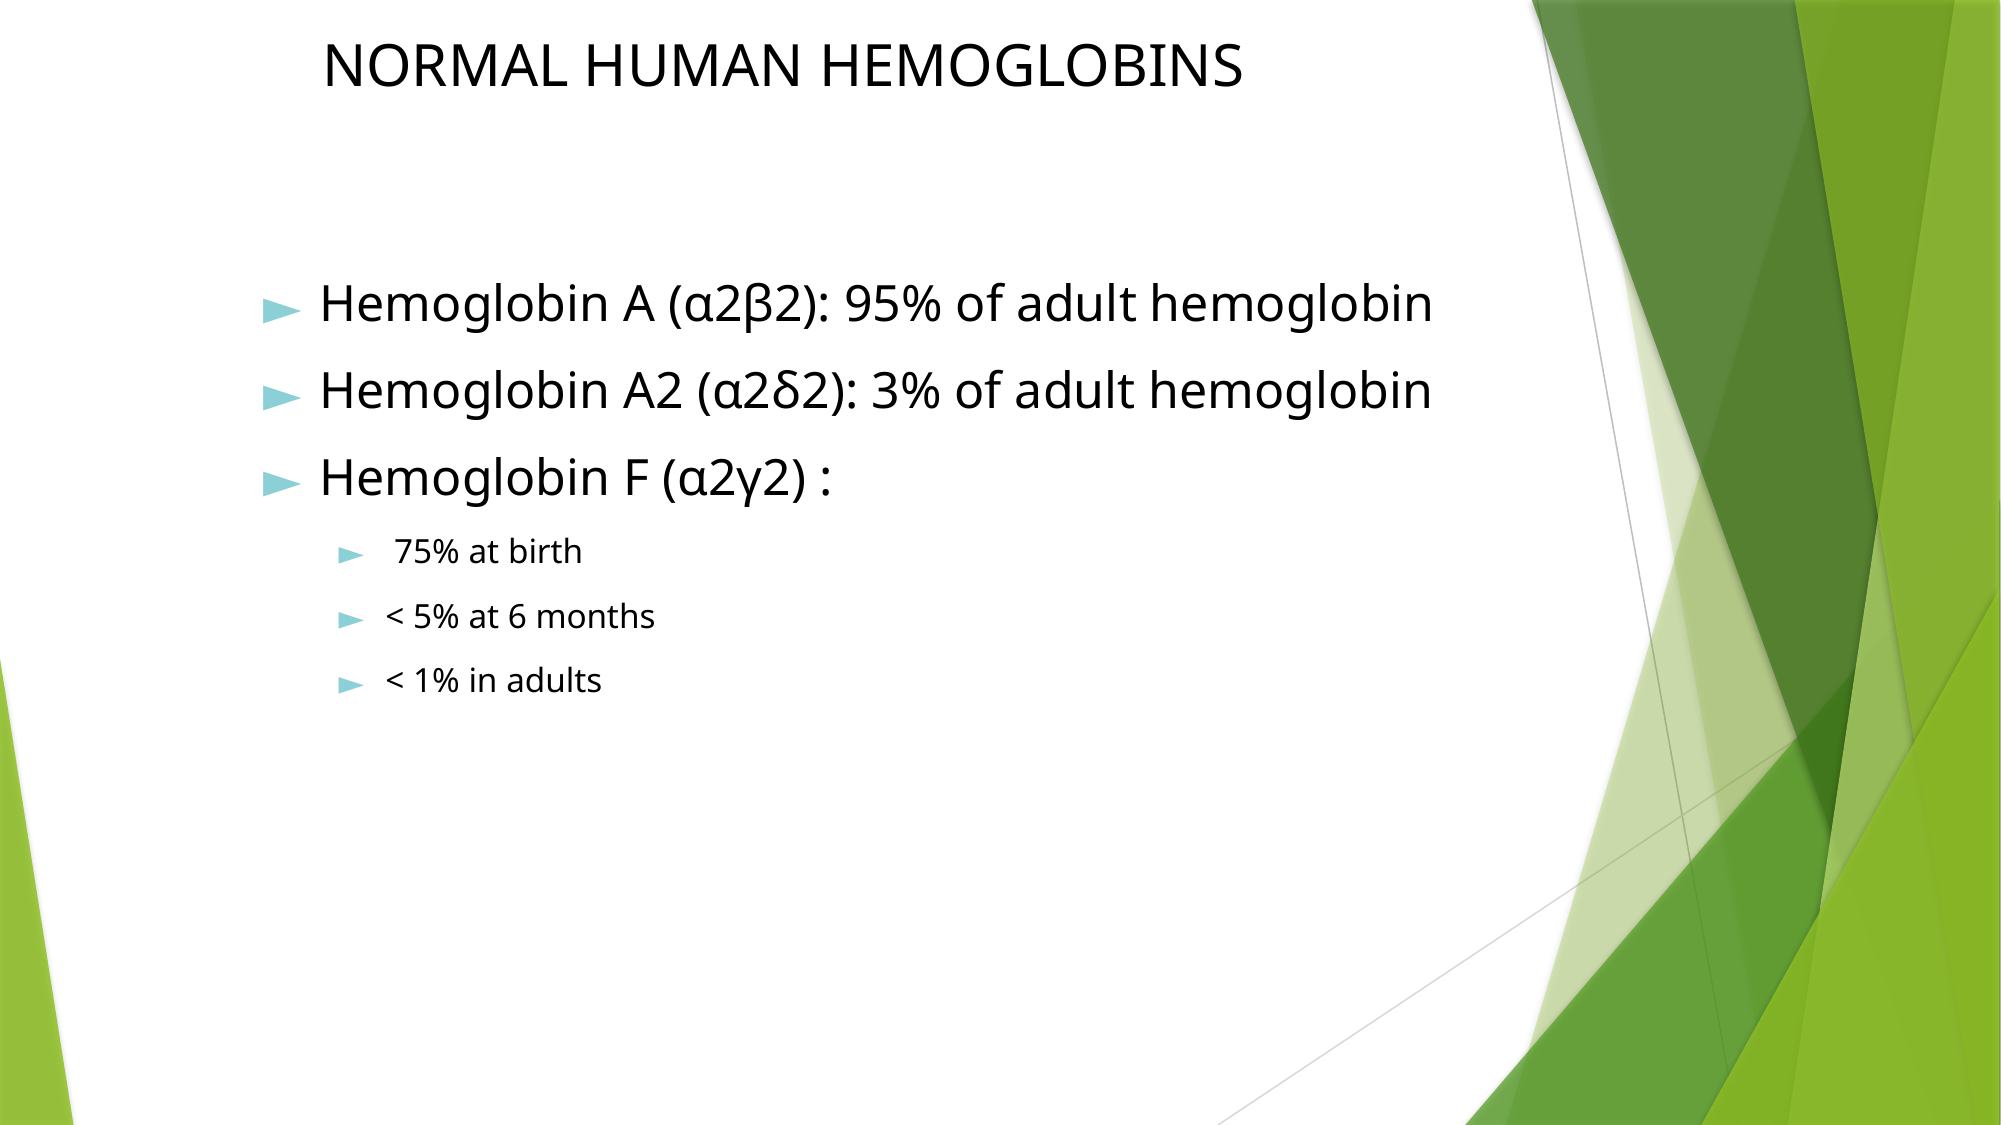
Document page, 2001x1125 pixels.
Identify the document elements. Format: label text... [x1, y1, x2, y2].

list Hemoglobin A (α2β2): 95% of adult hemoglobin Hemoglobin A2 (α2δ2): 3% of adult hemoglobin Hemoglobin F (α2γ2) : 75% at birth < 5% at 6 months < 1% in adults [248, 258, 1524, 1096]
picture [949, 535, 1601, 1098]
title NORMAL HUMAN HEMOGLOBINS [307, 20, 1465, 250]
